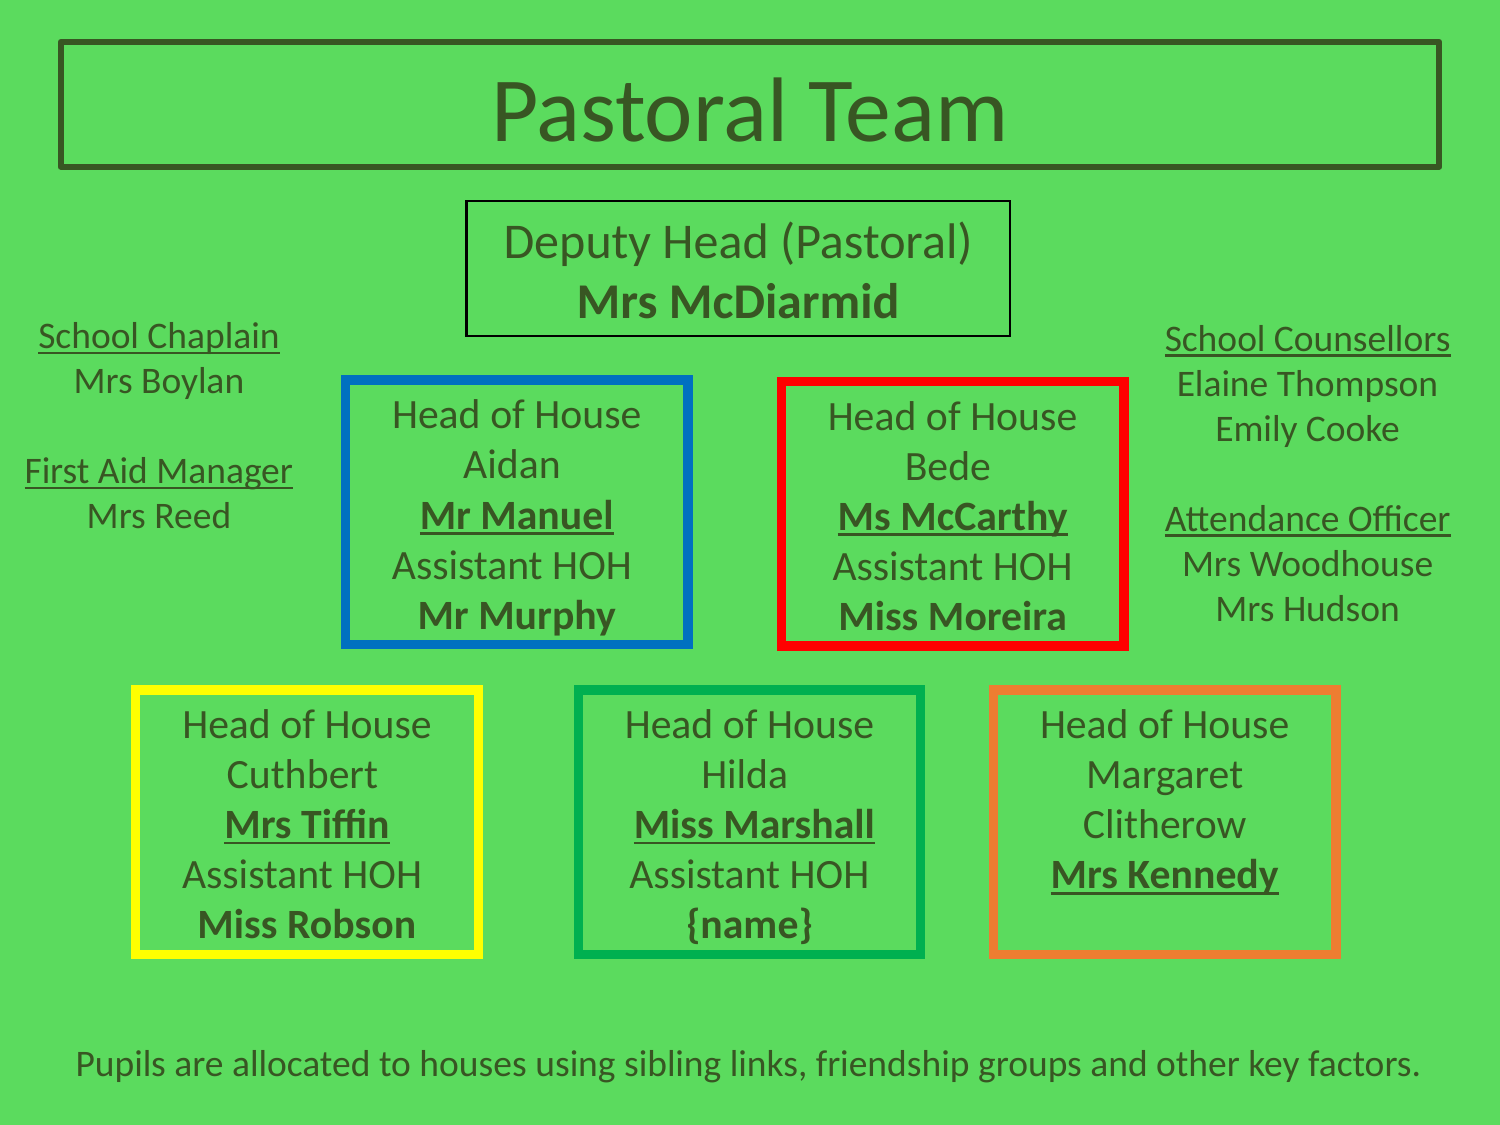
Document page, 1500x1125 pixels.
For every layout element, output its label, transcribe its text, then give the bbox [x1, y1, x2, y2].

text_box Head of House Margaret Clitherow Mrs Kennedy [993, 689, 1336, 955]
text_box School Chaplain Mrs Boylan First Aid Manager Mrs Reed [0, 304, 331, 544]
text_box Head of House Cuthbert Mrs Tiffin Assistant HOH Miss Robson [135, 689, 479, 955]
text_box Head of House Aidan Mr Manuel Assistant HOH Mr Murphy [345, 379, 688, 645]
text_box Pupils are allocated to houses using sibling links, friendship groups and other key factors. [56, 1031, 1443, 1092]
text_box Head of House Hilda Miss Marshall Assistant HOH {name} [578, 689, 921, 955]
text_box School Counsellors Elaine Thompson Emily Cooke Attendance Officer Mrs Woodhouse Mrs Hudson [1139, 306, 1477, 637]
text_box Deputy Head (Pastoral) Mrs McDiarmid [466, 201, 1010, 336]
text_box Pastoral Team [60, 42, 1440, 167]
text_box Head of House Bede Ms McCarthy Assistant HOH Miss Moreira [781, 381, 1124, 647]
